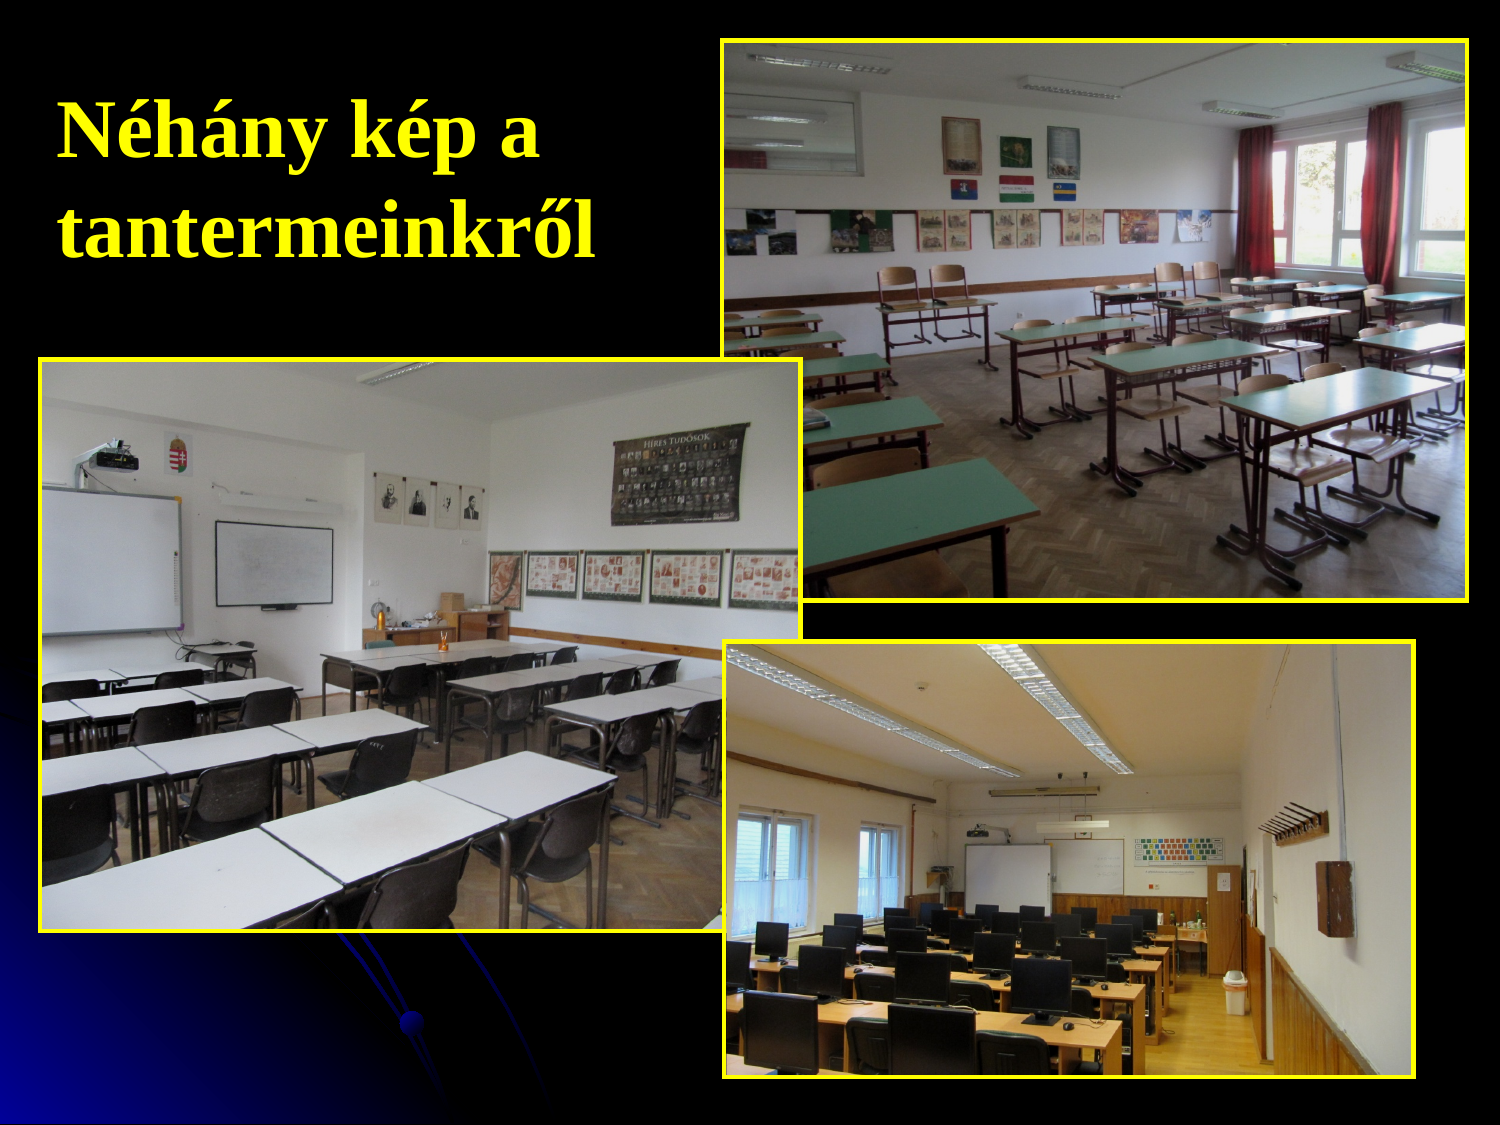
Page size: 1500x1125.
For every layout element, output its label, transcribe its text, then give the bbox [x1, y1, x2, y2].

text_box Néhány kép a tantermeinkről [41, 66, 718, 281]
picture [42, 42, 1465, 1075]
